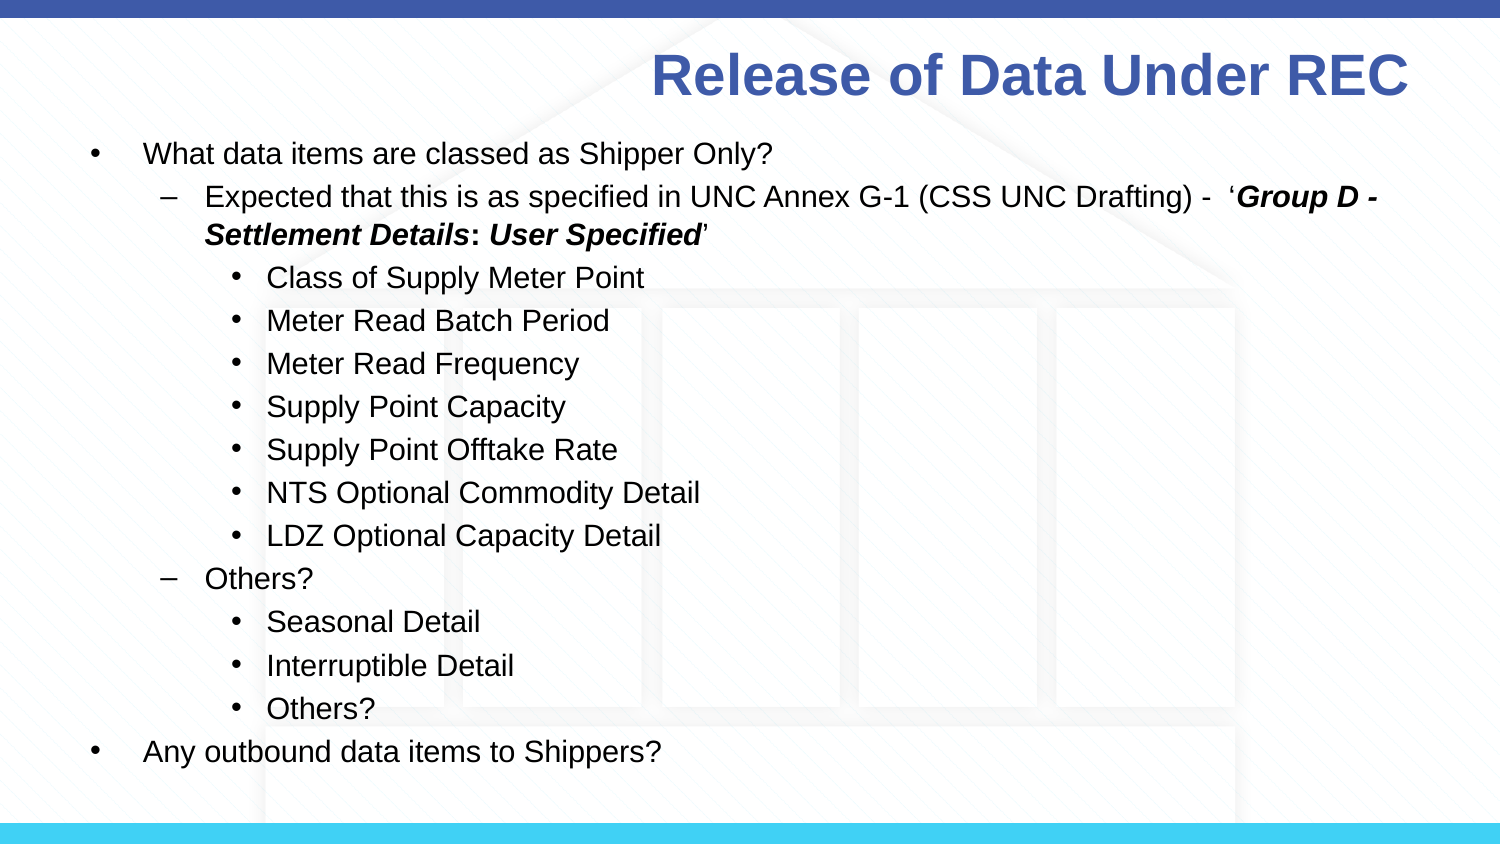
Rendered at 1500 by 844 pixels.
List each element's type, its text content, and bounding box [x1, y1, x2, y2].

picture [0, 0, 1500, 844]
list What data items are classed as Shipper Only? Expected that this is as specified in UNC Annex G-1 (CSS UNC Drafting) - ‘Group D - Settlement Details: User Specified’ Class of Supply Meter Point Meter Read Batch Period Meter Read Frequency Supply Point Capacity Supply Point Offtake Rate NTS Optional Commodity Detail LDZ Optional Capacity Detail Others? Seasonal Detail Interruptible Detail Others? Any outbound data items to Shippers? [75, 126, 1425, 777]
title Release of Data Under REC [75, 20, 1425, 125]
